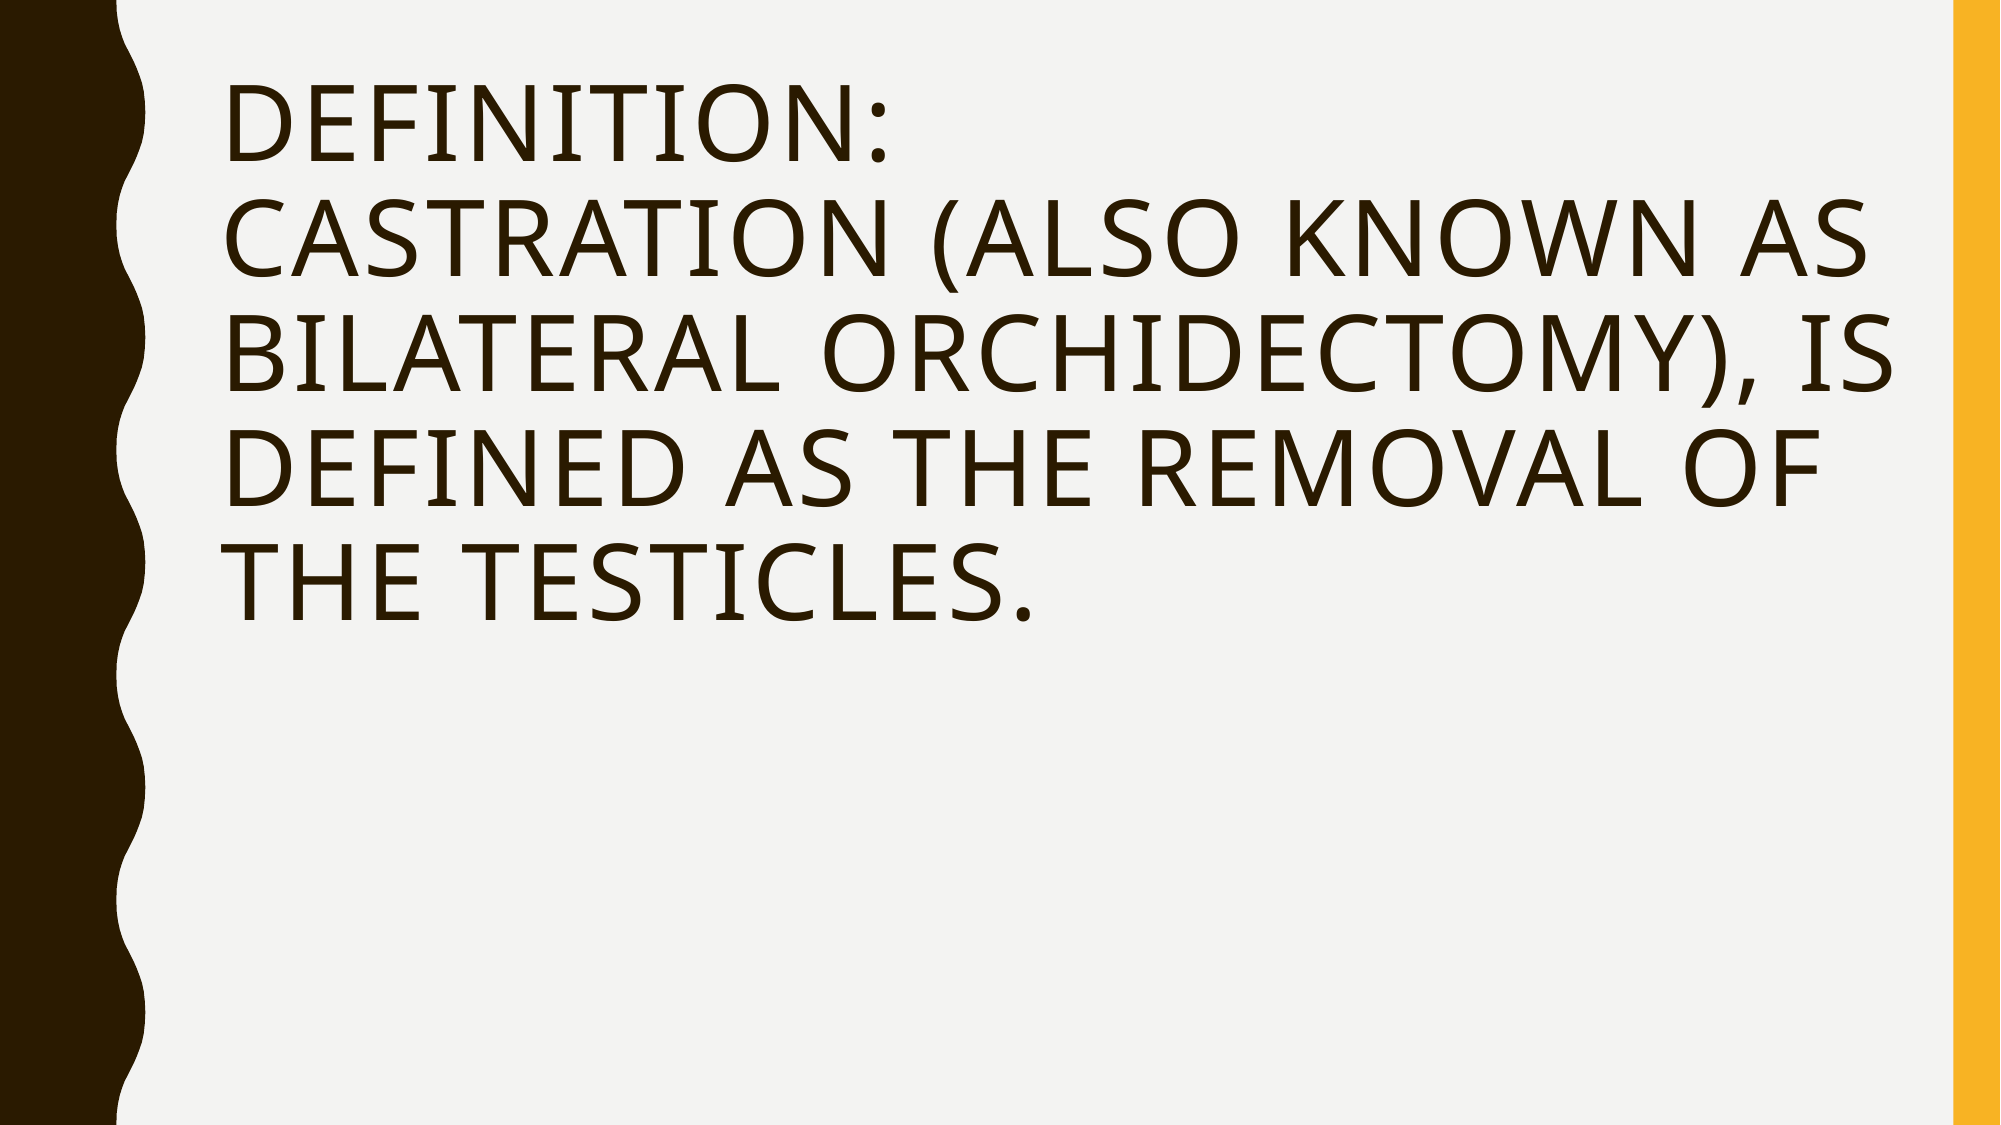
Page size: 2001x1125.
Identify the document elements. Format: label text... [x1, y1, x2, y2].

title Definition: Castration (also known as bilateral orchidectomy), is defined as the removal of the testicles. [205, 62, 1950, 1032]
